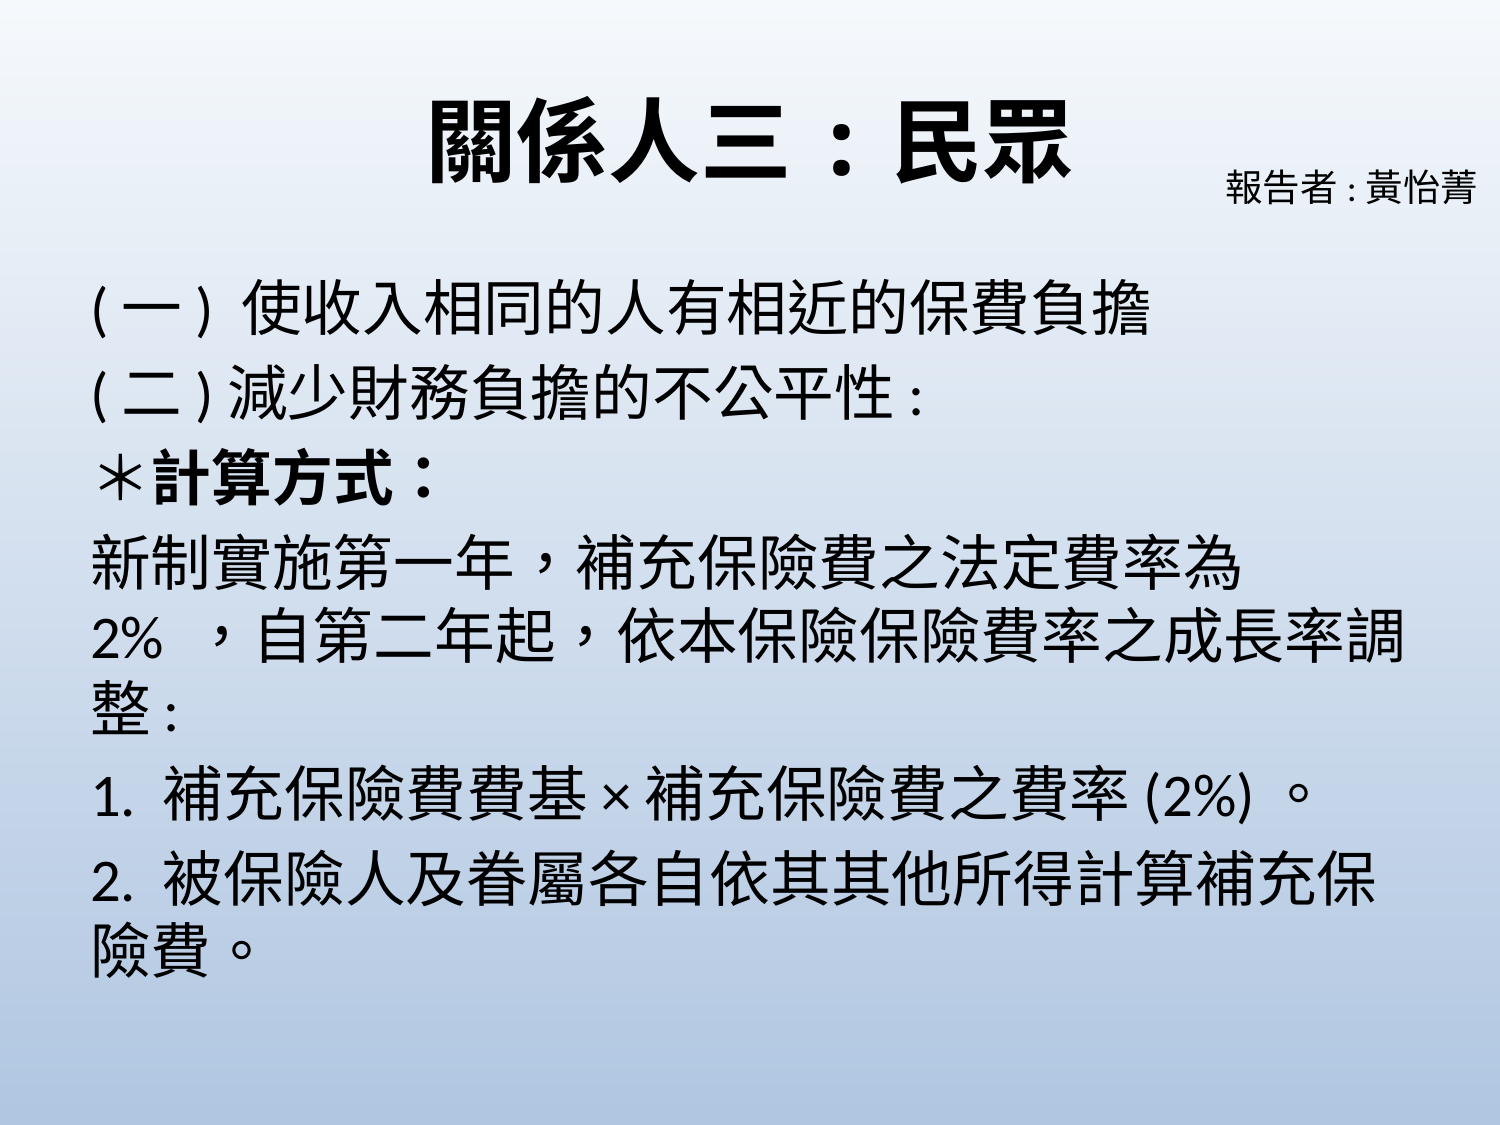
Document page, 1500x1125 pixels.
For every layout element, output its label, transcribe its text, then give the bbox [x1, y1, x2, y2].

list (一) 使收入相同的人有相近的保費負擔 (二)減少財務負擔的不公平性: ＊計算方式： 新制實施第一年，補充保險費之法定費率為2% ，自第二年起，依本保險保險費率之成長率調整: 1. 補充保險費費基×補充保險費之費率(2%)。 2. 被保險人及眷屬各自依其其他所得計算補充保險費。 [75, 262, 1425, 1005]
title 關係人三:民眾 [75, 45, 1425, 233]
text_box 報告者:黃怡菁 [1210, 156, 1500, 217]
